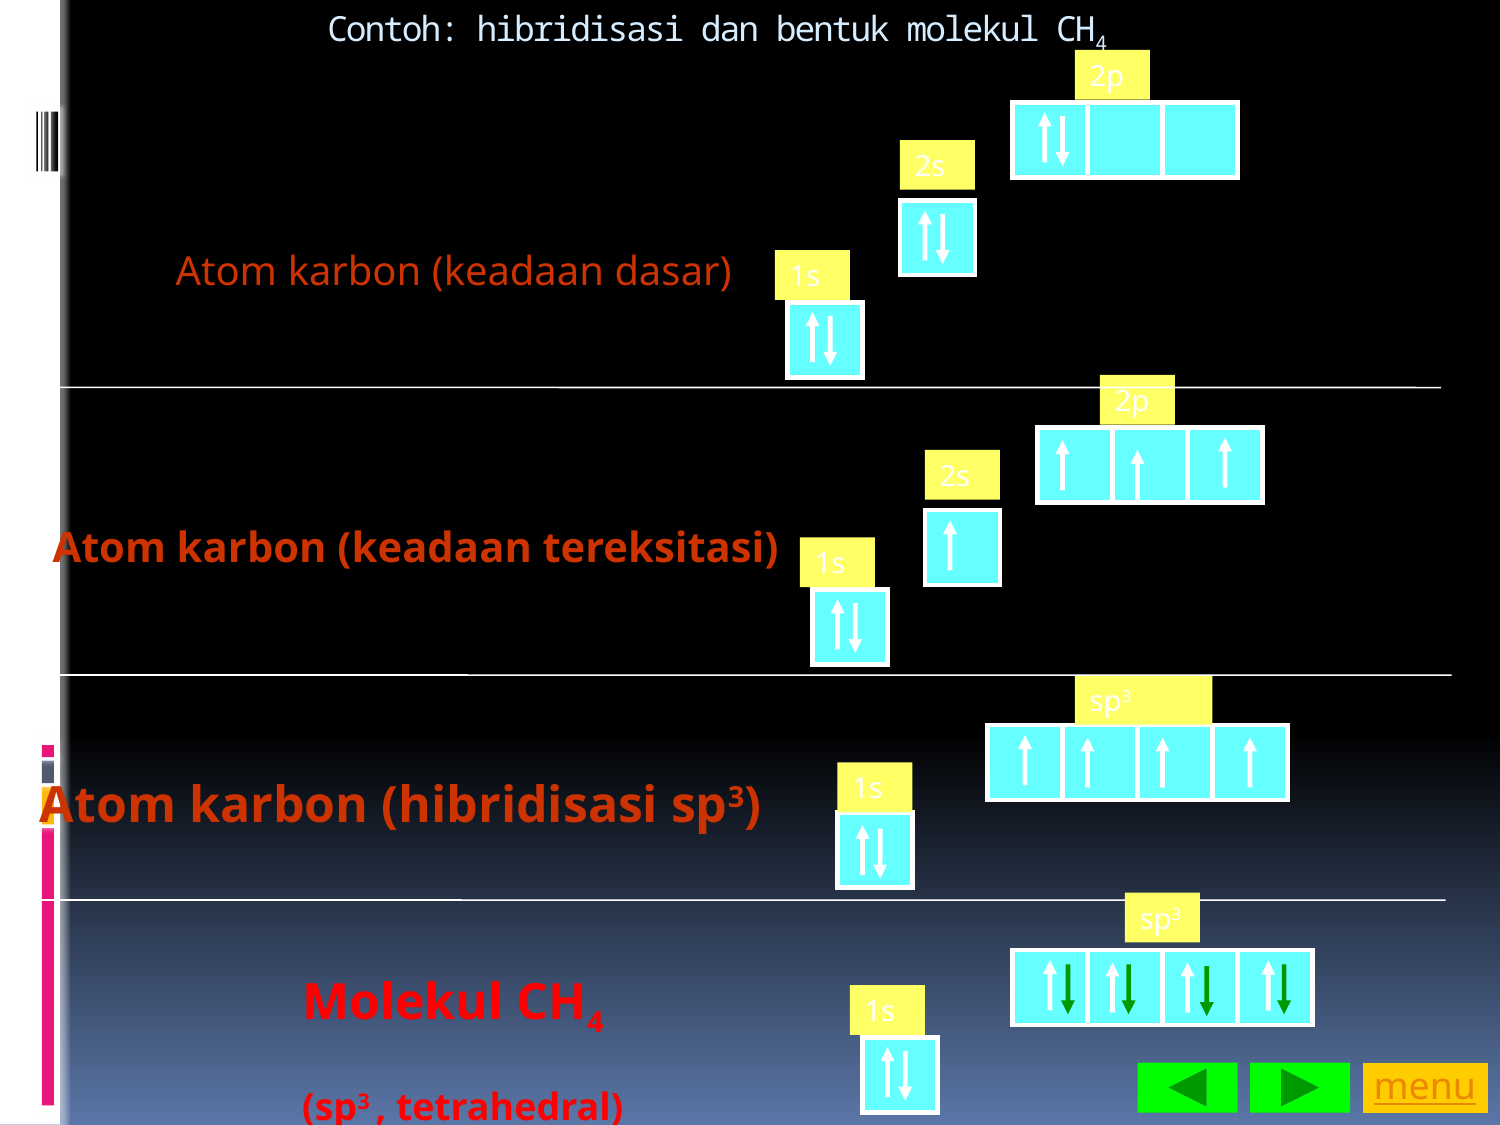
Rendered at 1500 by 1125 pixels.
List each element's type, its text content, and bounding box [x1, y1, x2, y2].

text_box [1156, 737, 1169, 788]
text_box [787, 302, 863, 378]
text_box [1122, 964, 1135, 1015]
text_box 2p [1099, 374, 1175, 387]
text_box [1038, 112, 1052, 163]
text_box [898, 1050, 912, 1101]
text_box [881, 1047, 894, 1098]
text_box [848, 603, 862, 654]
text_box [873, 828, 887, 879]
text_box [1250, 1062, 1351, 1113]
text_box [1218, 437, 1232, 488]
text_box [1012, 949, 1087, 1025]
text_box [837, 813, 913, 888]
text_box Atom karbon (hibridisasi sp3) [25, 765, 805, 841]
text_box [1106, 962, 1119, 1013]
text_box [1087, 102, 1162, 178]
text_box 2s [924, 449, 1000, 500]
text_box [1187, 427, 1263, 503]
text_box sp3 [1124, 892, 1200, 943]
text_box [1137, 725, 1212, 800]
text_box [1012, 102, 1087, 178]
text_box [1112, 427, 1187, 503]
text_box [1081, 737, 1094, 788]
text_box 2s [899, 140, 975, 190]
text_box 2p [1074, 49, 1150, 100]
text_box Atom karbon (keadaan tereksitasi) [37, 505, 818, 581]
text_box [1162, 949, 1237, 1025]
text_box [1137, 1062, 1238, 1113]
text_box 2p [1099, 388, 1175, 425]
text_box [924, 510, 1000, 586]
text_box [936, 214, 949, 265]
text_box [831, 599, 844, 650]
text_box [1087, 949, 1162, 1025]
text_box 1s [849, 985, 925, 1035]
text_box [812, 589, 888, 665]
list Atom karbon (keadaan dasar) [150, 200, 888, 325]
text_box [1262, 960, 1275, 1011]
text_box [1062, 724, 1137, 800]
text_box 1s [774, 250, 850, 300]
text_box [862, 1037, 938, 1113]
text_box 1s [799, 537, 875, 588]
text_box Molekul CH4 (sp3 , tetrahedral) [287, 962, 725, 1125]
text_box [823, 315, 837, 366]
text_box [943, 520, 957, 571]
text_box [1181, 962, 1194, 1013]
title Contoh: hibridisasi dan bentuk molekul CH4 [312, 0, 1488, 63]
text_box [806, 312, 819, 363]
text_box [1056, 440, 1069, 491]
text_box [1131, 450, 1144, 500]
text_box [1061, 964, 1075, 1015]
text_box [918, 210, 932, 261]
text_box [1212, 724, 1288, 800]
text_box [1056, 116, 1069, 167]
text_box [1237, 949, 1313, 1025]
text_box [1043, 960, 1057, 1011]
text_box [1243, 737, 1257, 788]
text_box [1018, 735, 1032, 786]
text_box [1200, 966, 1213, 1017]
text_box sp3 [1074, 676, 1213, 725]
text_box [1277, 964, 1291, 1015]
text_box [856, 825, 869, 875]
text_box [1037, 427, 1112, 503]
text_box [899, 200, 975, 276]
text_box [1162, 102, 1238, 178]
text_box menu [1362, 1062, 1488, 1113]
text_box [987, 724, 1062, 800]
text_box 1s [837, 762, 913, 813]
